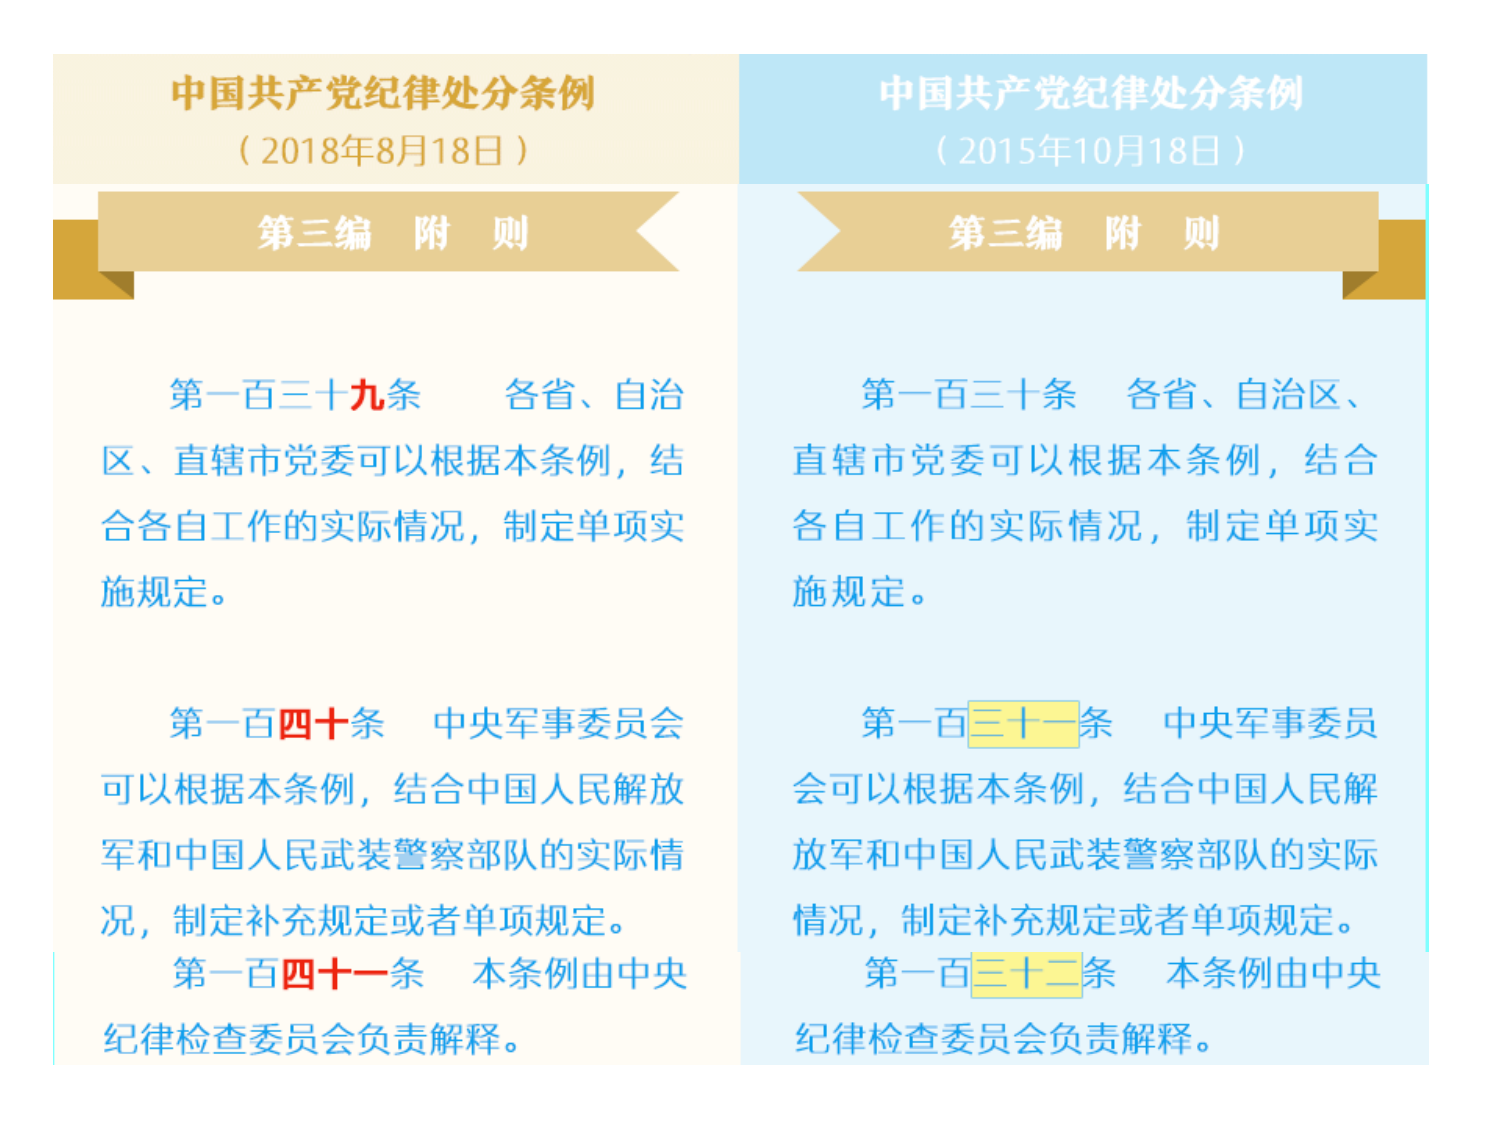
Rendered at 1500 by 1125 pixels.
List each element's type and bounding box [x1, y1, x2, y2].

picture [52, 54, 1429, 1066]
